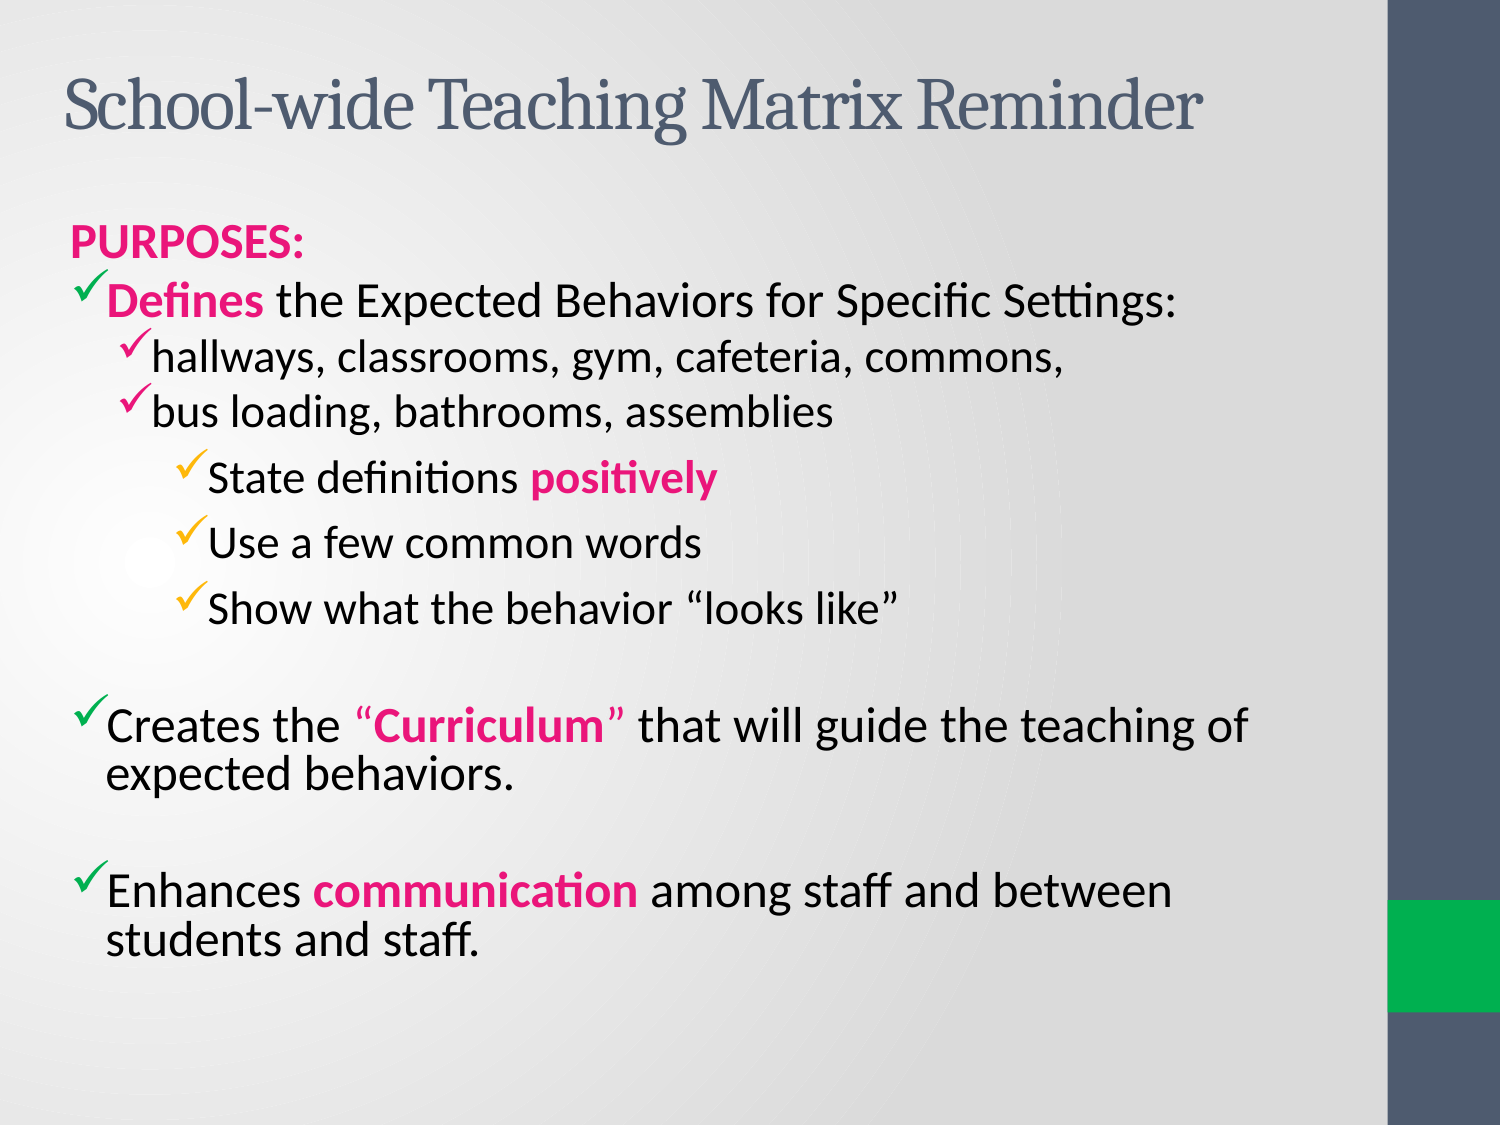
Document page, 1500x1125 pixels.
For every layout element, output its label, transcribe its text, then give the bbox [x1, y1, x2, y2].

list PURPOSES: Defines the Expected Behaviors for Specific Settings: hallways, classrooms, gym, cafeteria, commons, bus loading, bathrooms, assemblies State definitions positively Use a few common words Show what the behavior “looks like” Creates the “Curriculum” that will guide the teaching of expected behaviors. Enhances communication among staff and between students and staff. [37, 212, 1288, 975]
title School-wide Teaching Matrix Reminder [50, 50, 1325, 150]
